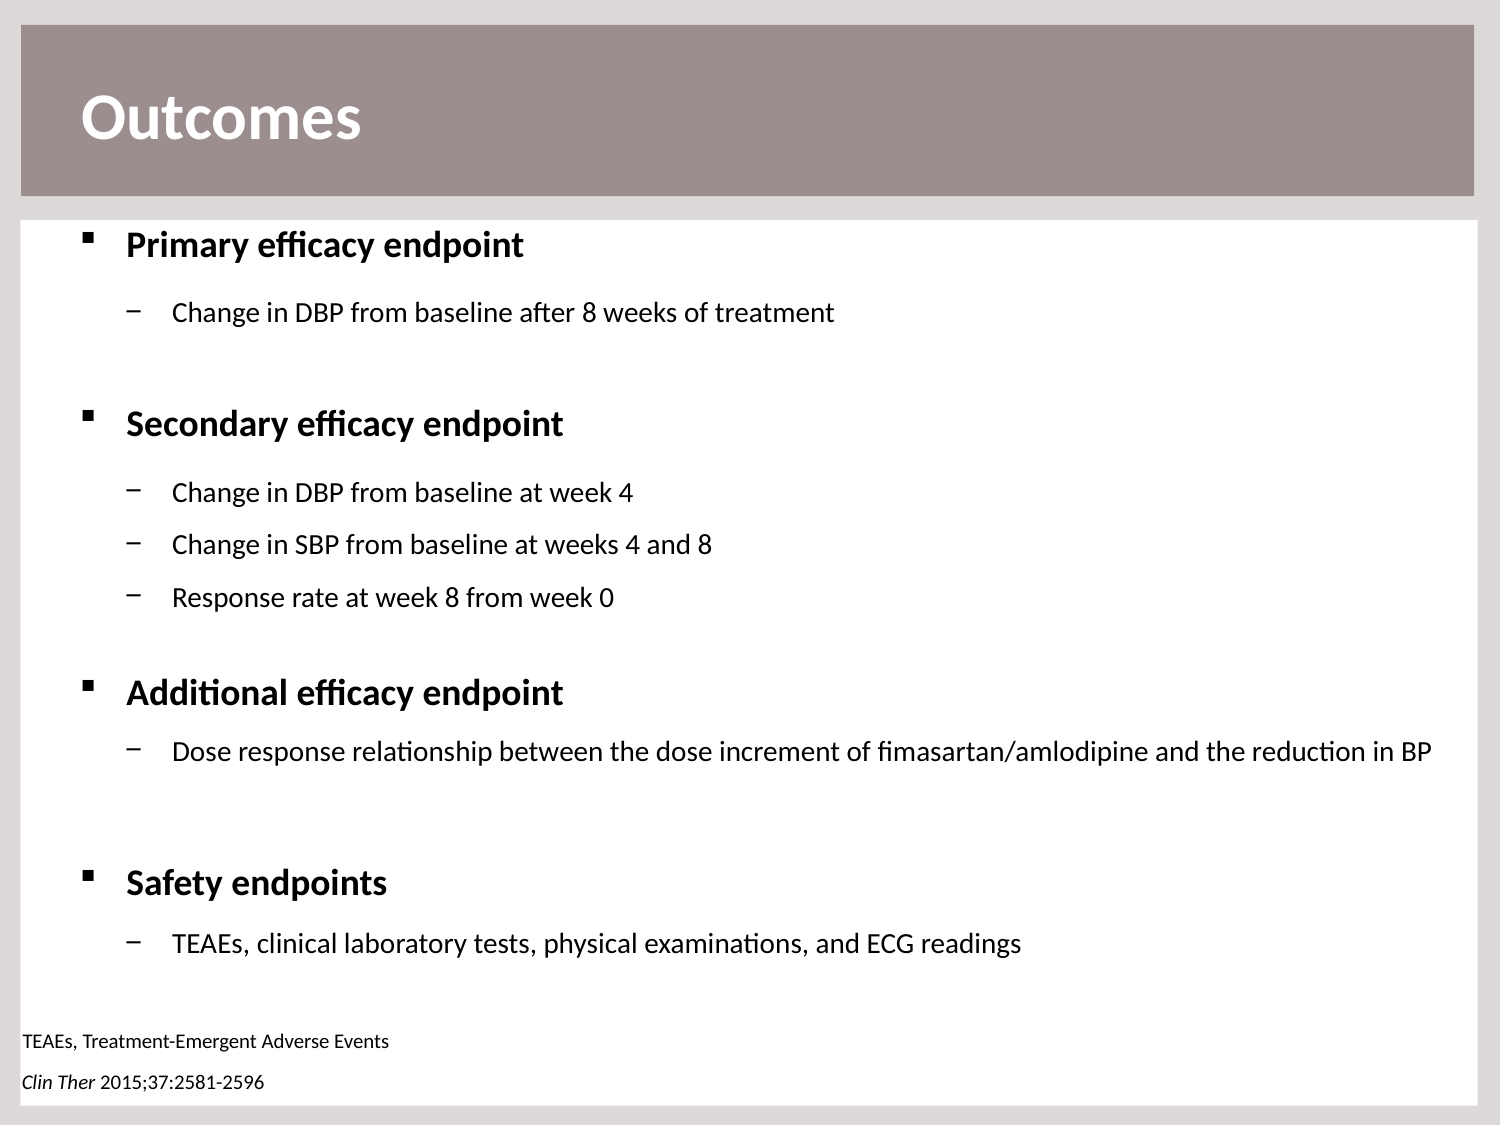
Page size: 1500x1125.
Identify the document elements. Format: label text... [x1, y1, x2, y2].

text_box Additional efficacy endpoint [64, 660, 1247, 721]
text_box TEAEs, Treatment-Emergent Adverse Events [22, 1027, 390, 1053]
text_box Primary efficacy endpoint [64, 212, 1247, 273]
text_box Clin Ther 2015;37:2581-2596 [19, 1069, 265, 1095]
text_box Secondary efficacy endpoint [64, 391, 1247, 452]
text_box Dose response relationship between the dose increment of fimasartan/amlodipine and the reduction in BP [110, 717, 1458, 775]
text_box Outcomes [66, 65, 378, 160]
text_box Change in DBP from baseline at week 4 Change in SBP from baseline at weeks 4 and 8 Response rate at week 8 from week 0 [110, 448, 1458, 621]
text_box Change in DBP from baseline after 8 weeks of treatment [110, 279, 1458, 337]
text_box TEAEs, clinical laboratory tests, physical examinations, and ECG readings [110, 910, 1458, 967]
text_box Safety endpoints [64, 850, 1247, 911]
